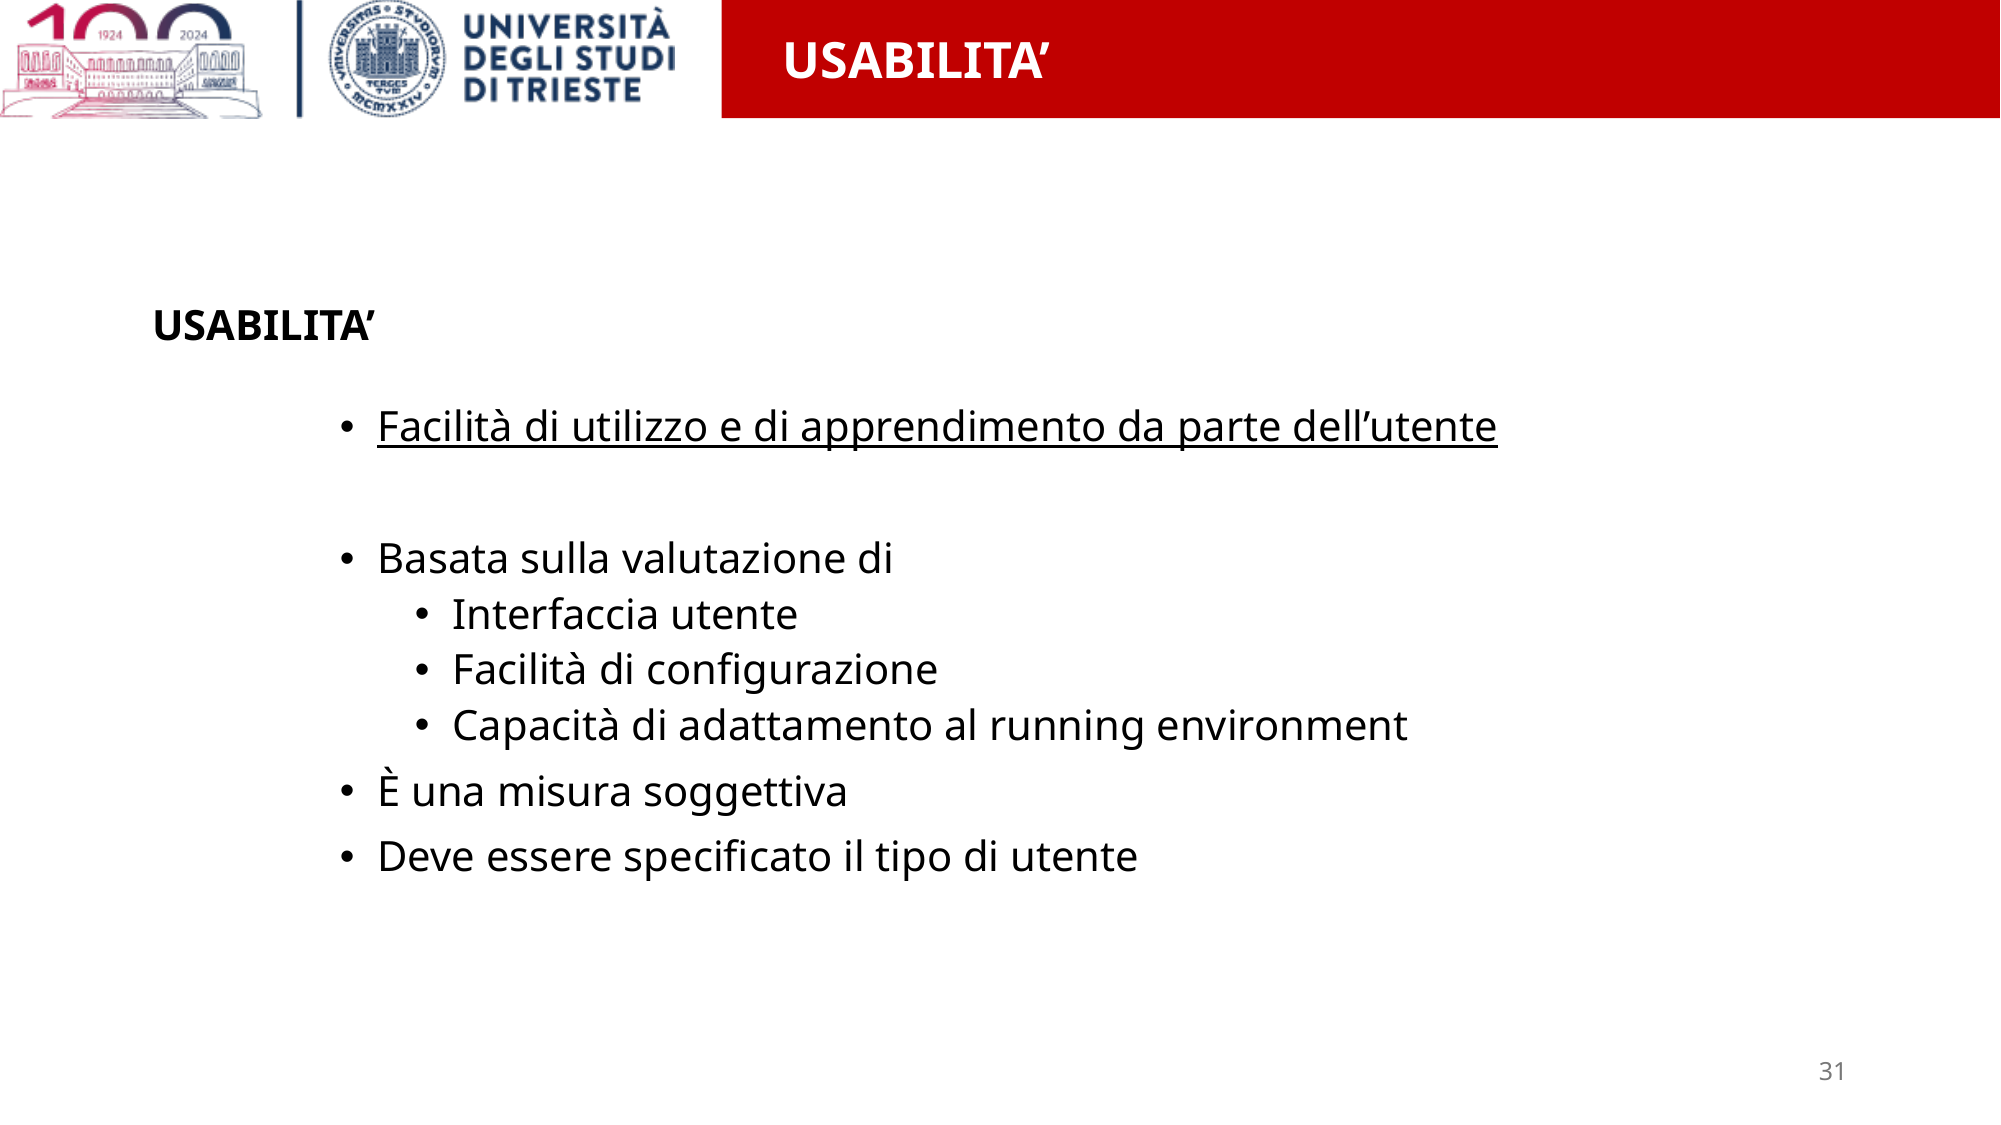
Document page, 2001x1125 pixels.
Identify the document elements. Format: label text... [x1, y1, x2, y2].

slide_number 31 [1412, 1042, 1863, 1103]
picture [0, 0, 676, 119]
title USABILITA’ [137, 218, 1863, 436]
text_box USABILITA’ [768, 21, 1928, 96]
list Facilità di utilizzo e di apprendimento da parte dell’utente Basata sulla valutazione di Interfaccia utente Facilità di configurazione Capacità di adattamento al running environment È una misura soggettiva Deve essere specificato il tipo di utente [324, 398, 1675, 922]
text_box [720, 0, 2000, 120]
